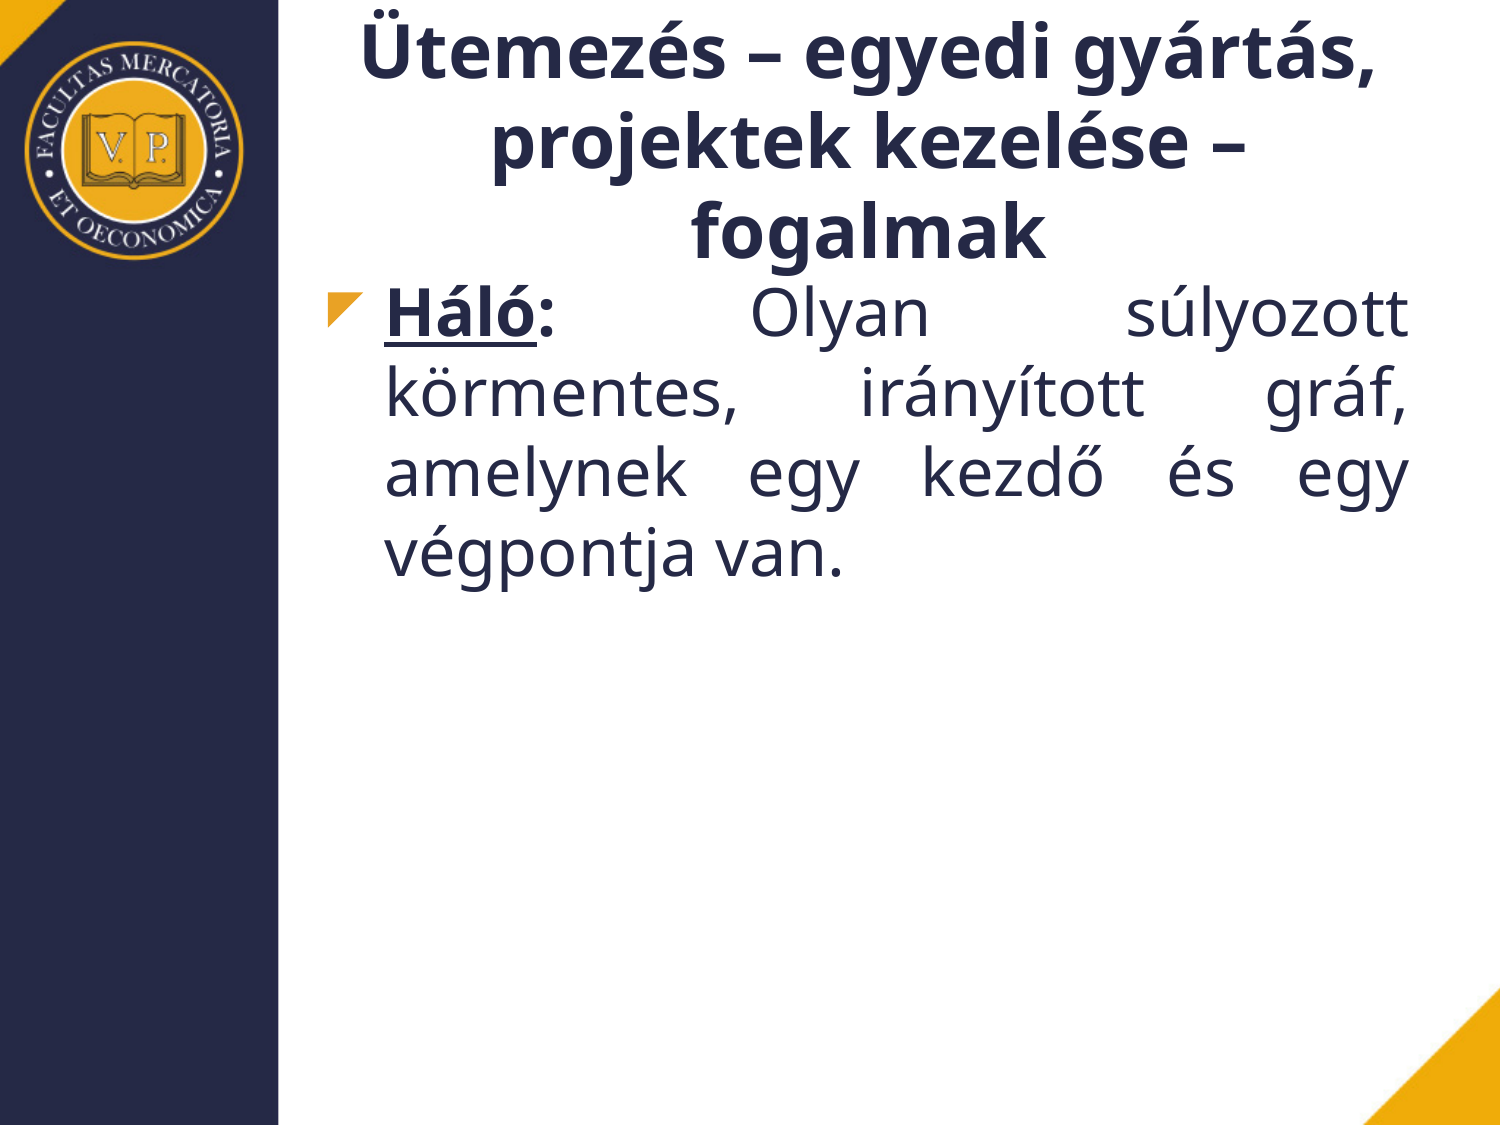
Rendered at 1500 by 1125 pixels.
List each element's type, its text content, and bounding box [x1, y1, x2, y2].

title Ütemezés – egyedi gyártás, projektek kezelése – fogalmak [312, 44, 1426, 233]
picture [0, 0, 1500, 1125]
list Háló: Olyan súlyozott körmentes, irányított gráf, amelynek egy kezdő és egy végpontja van. [312, 262, 1426, 1006]
